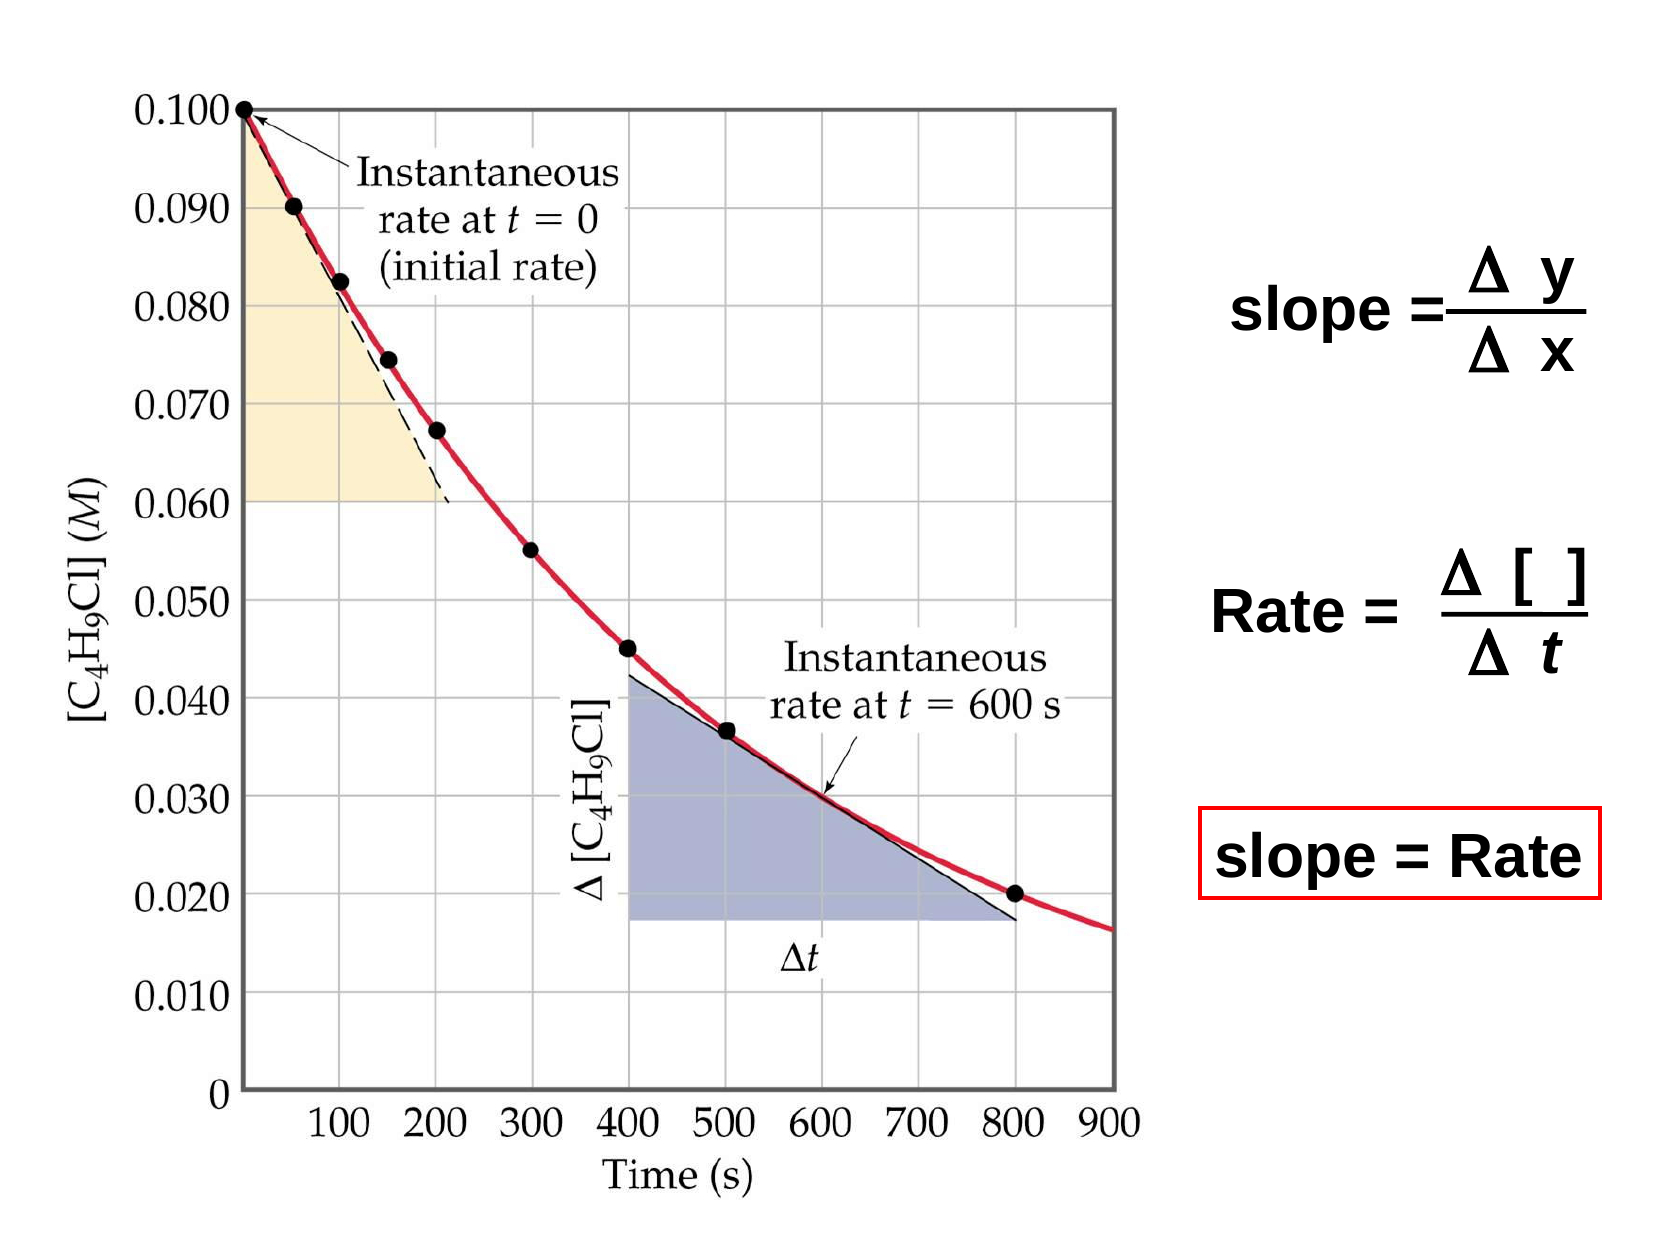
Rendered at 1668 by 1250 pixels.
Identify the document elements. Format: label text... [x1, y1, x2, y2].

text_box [1194, 519, 1597, 697]
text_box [1183, 216, 1598, 395]
picture [33, 74, 1152, 1200]
text_box slope = Rate [1199, 808, 1600, 898]
